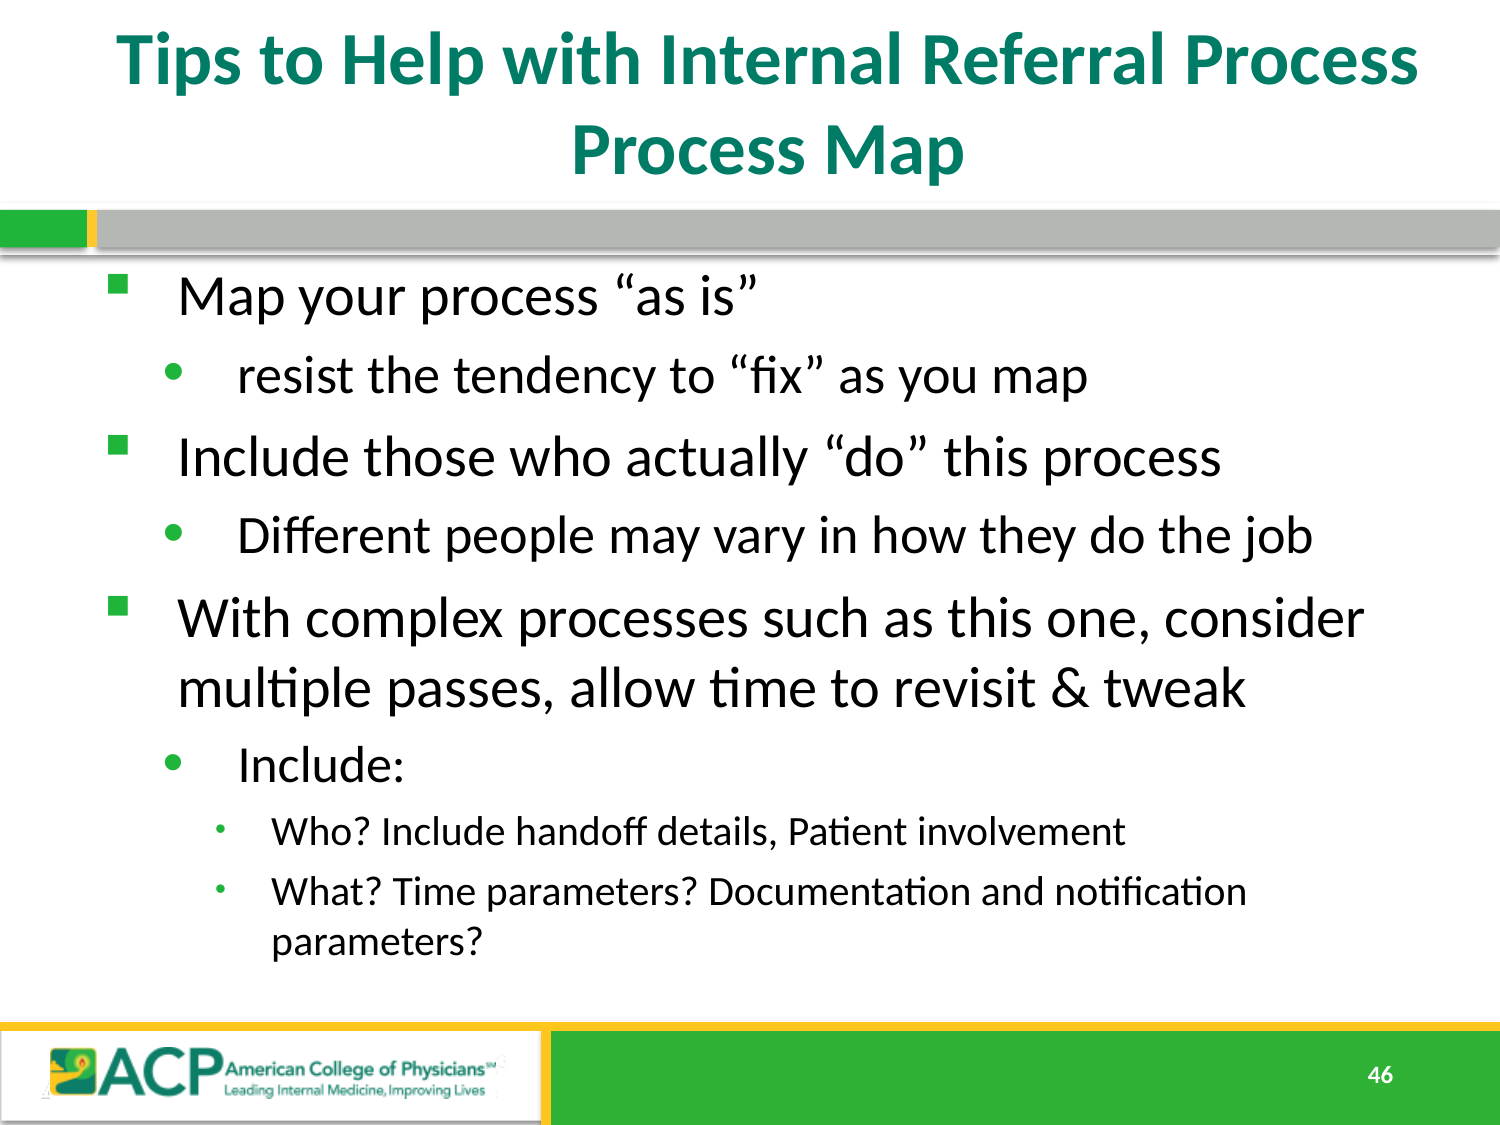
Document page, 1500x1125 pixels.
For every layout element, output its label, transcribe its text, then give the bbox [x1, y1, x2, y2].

list Map your process “as is” resist the tendency to “fix” as you map Include those who actually “do” this process Different people may vary in how they do the job With complex processes such as this one, consider multiple passes, allow time to revisit & tweak Include: Who? Include handoff details, Patient involvement What? Time parameters? Documentation and notification parameters? [87, 249, 1439, 1000]
picture [50, 1047, 496, 1099]
title Tips to Help with Internal Referral Process Process Map [99, 0, 1438, 200]
